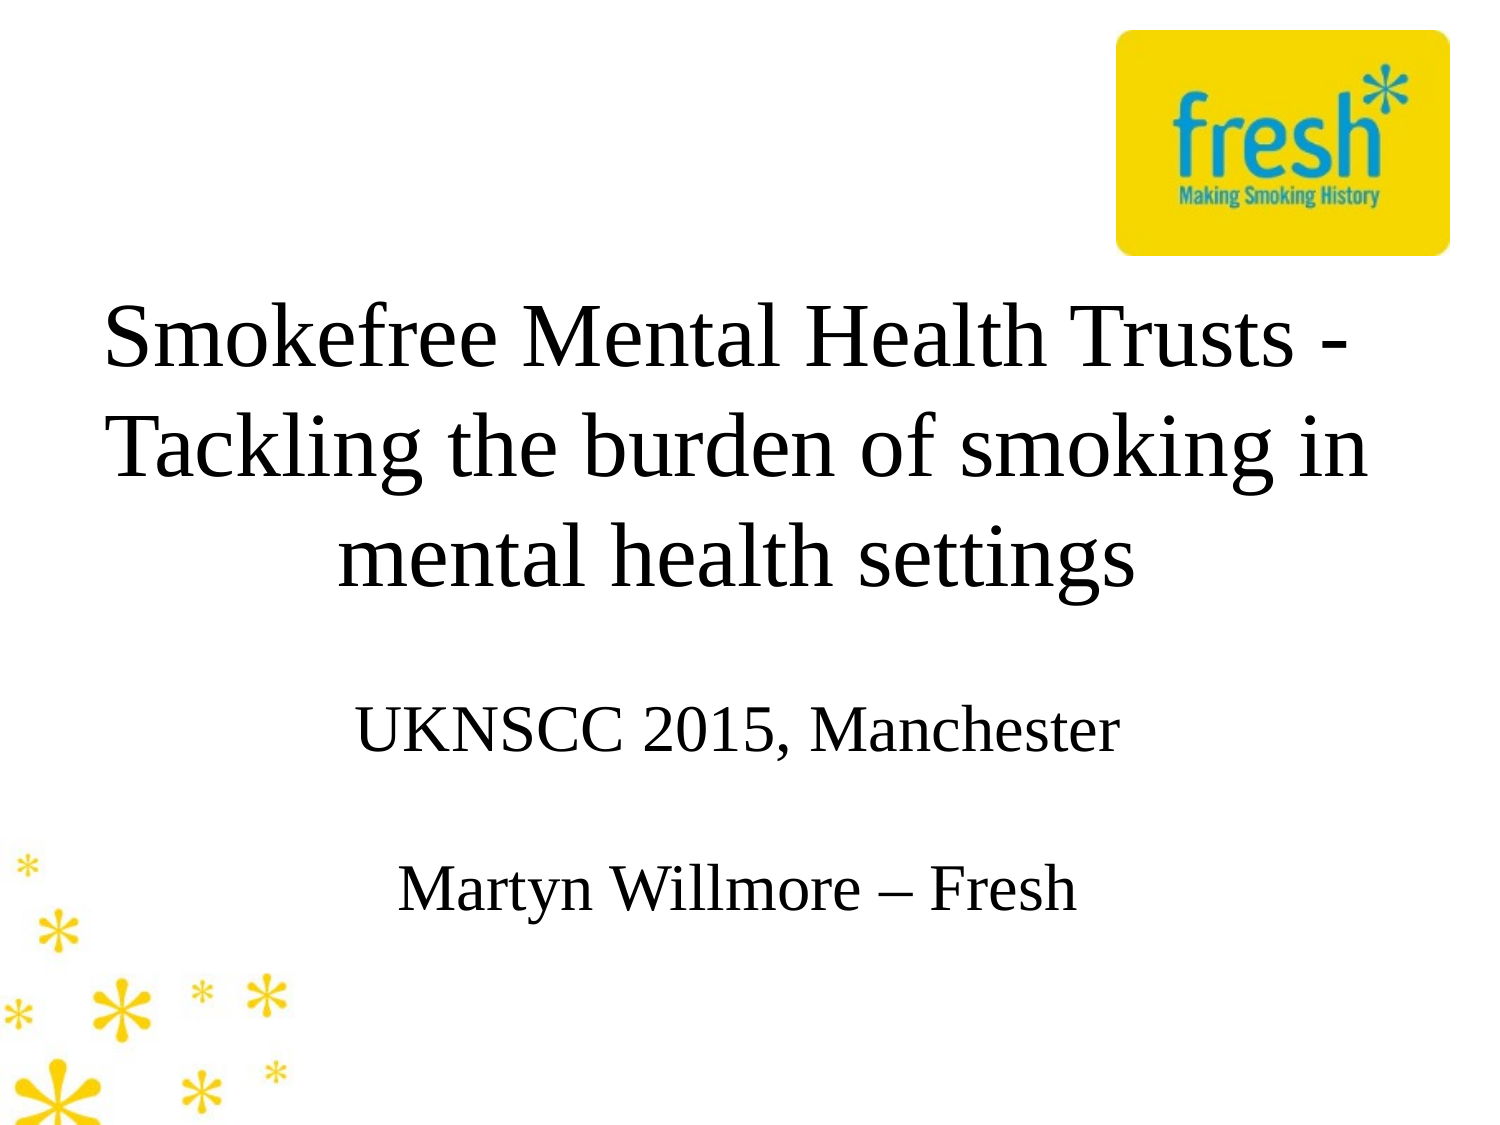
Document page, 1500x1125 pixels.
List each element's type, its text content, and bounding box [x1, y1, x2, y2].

picture [0, 838, 325, 1125]
picture [1116, 30, 1450, 256]
text_box Smokefree Mental Health Trusts - Tackling the burden of smoking in mental health settings UKNSCC 2015, Manchester Martyn Willmore – Fresh [64, 267, 1412, 1087]
